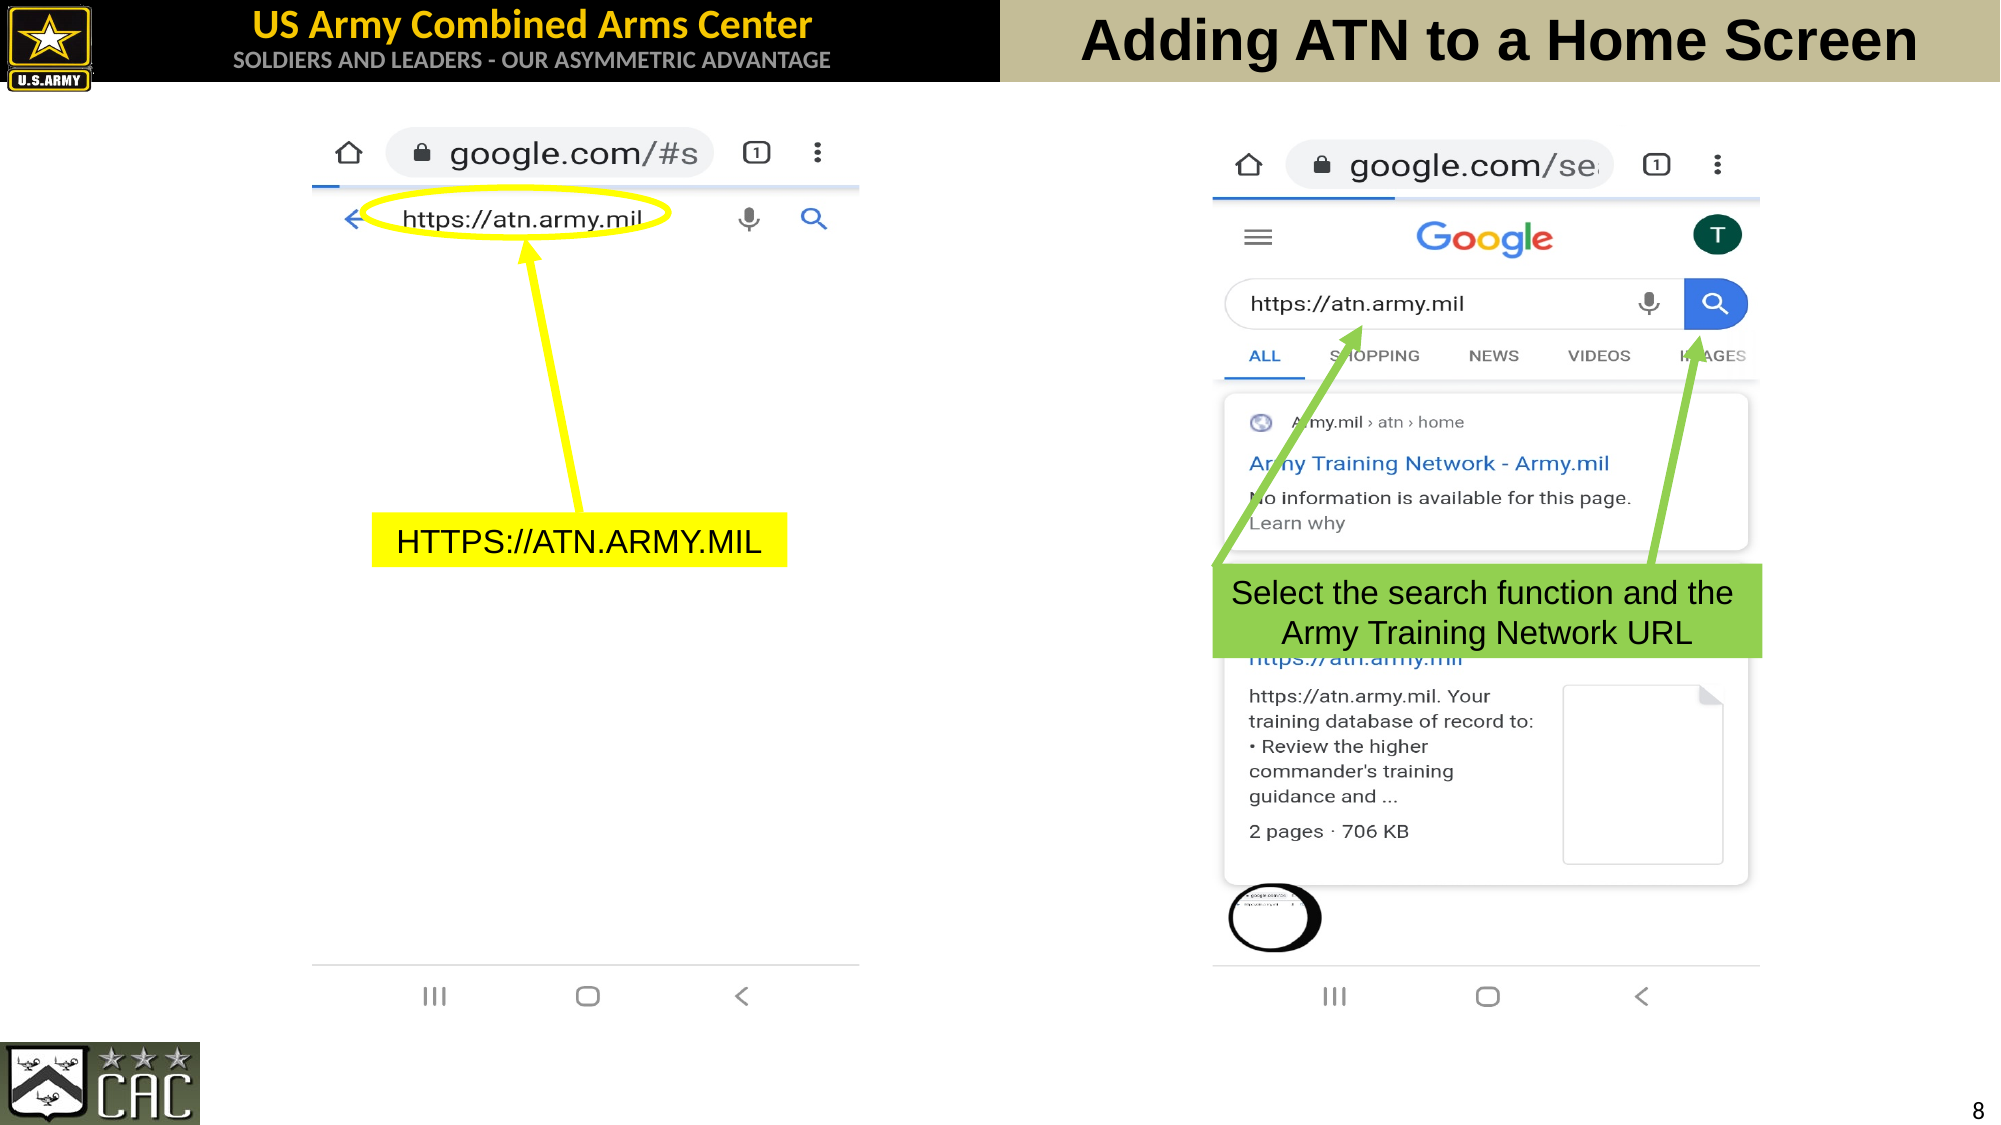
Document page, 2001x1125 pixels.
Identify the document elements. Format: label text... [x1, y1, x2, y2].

picture [0, 1042, 200, 1125]
picture [0, 3, 100, 95]
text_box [1214, 324, 1363, 569]
slide_number 8 [1880, 1095, 2000, 1125]
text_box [524, 237, 580, 513]
picture [1212, 124, 1760, 1026]
picture [311, 124, 860, 1026]
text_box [1649, 335, 1701, 569]
